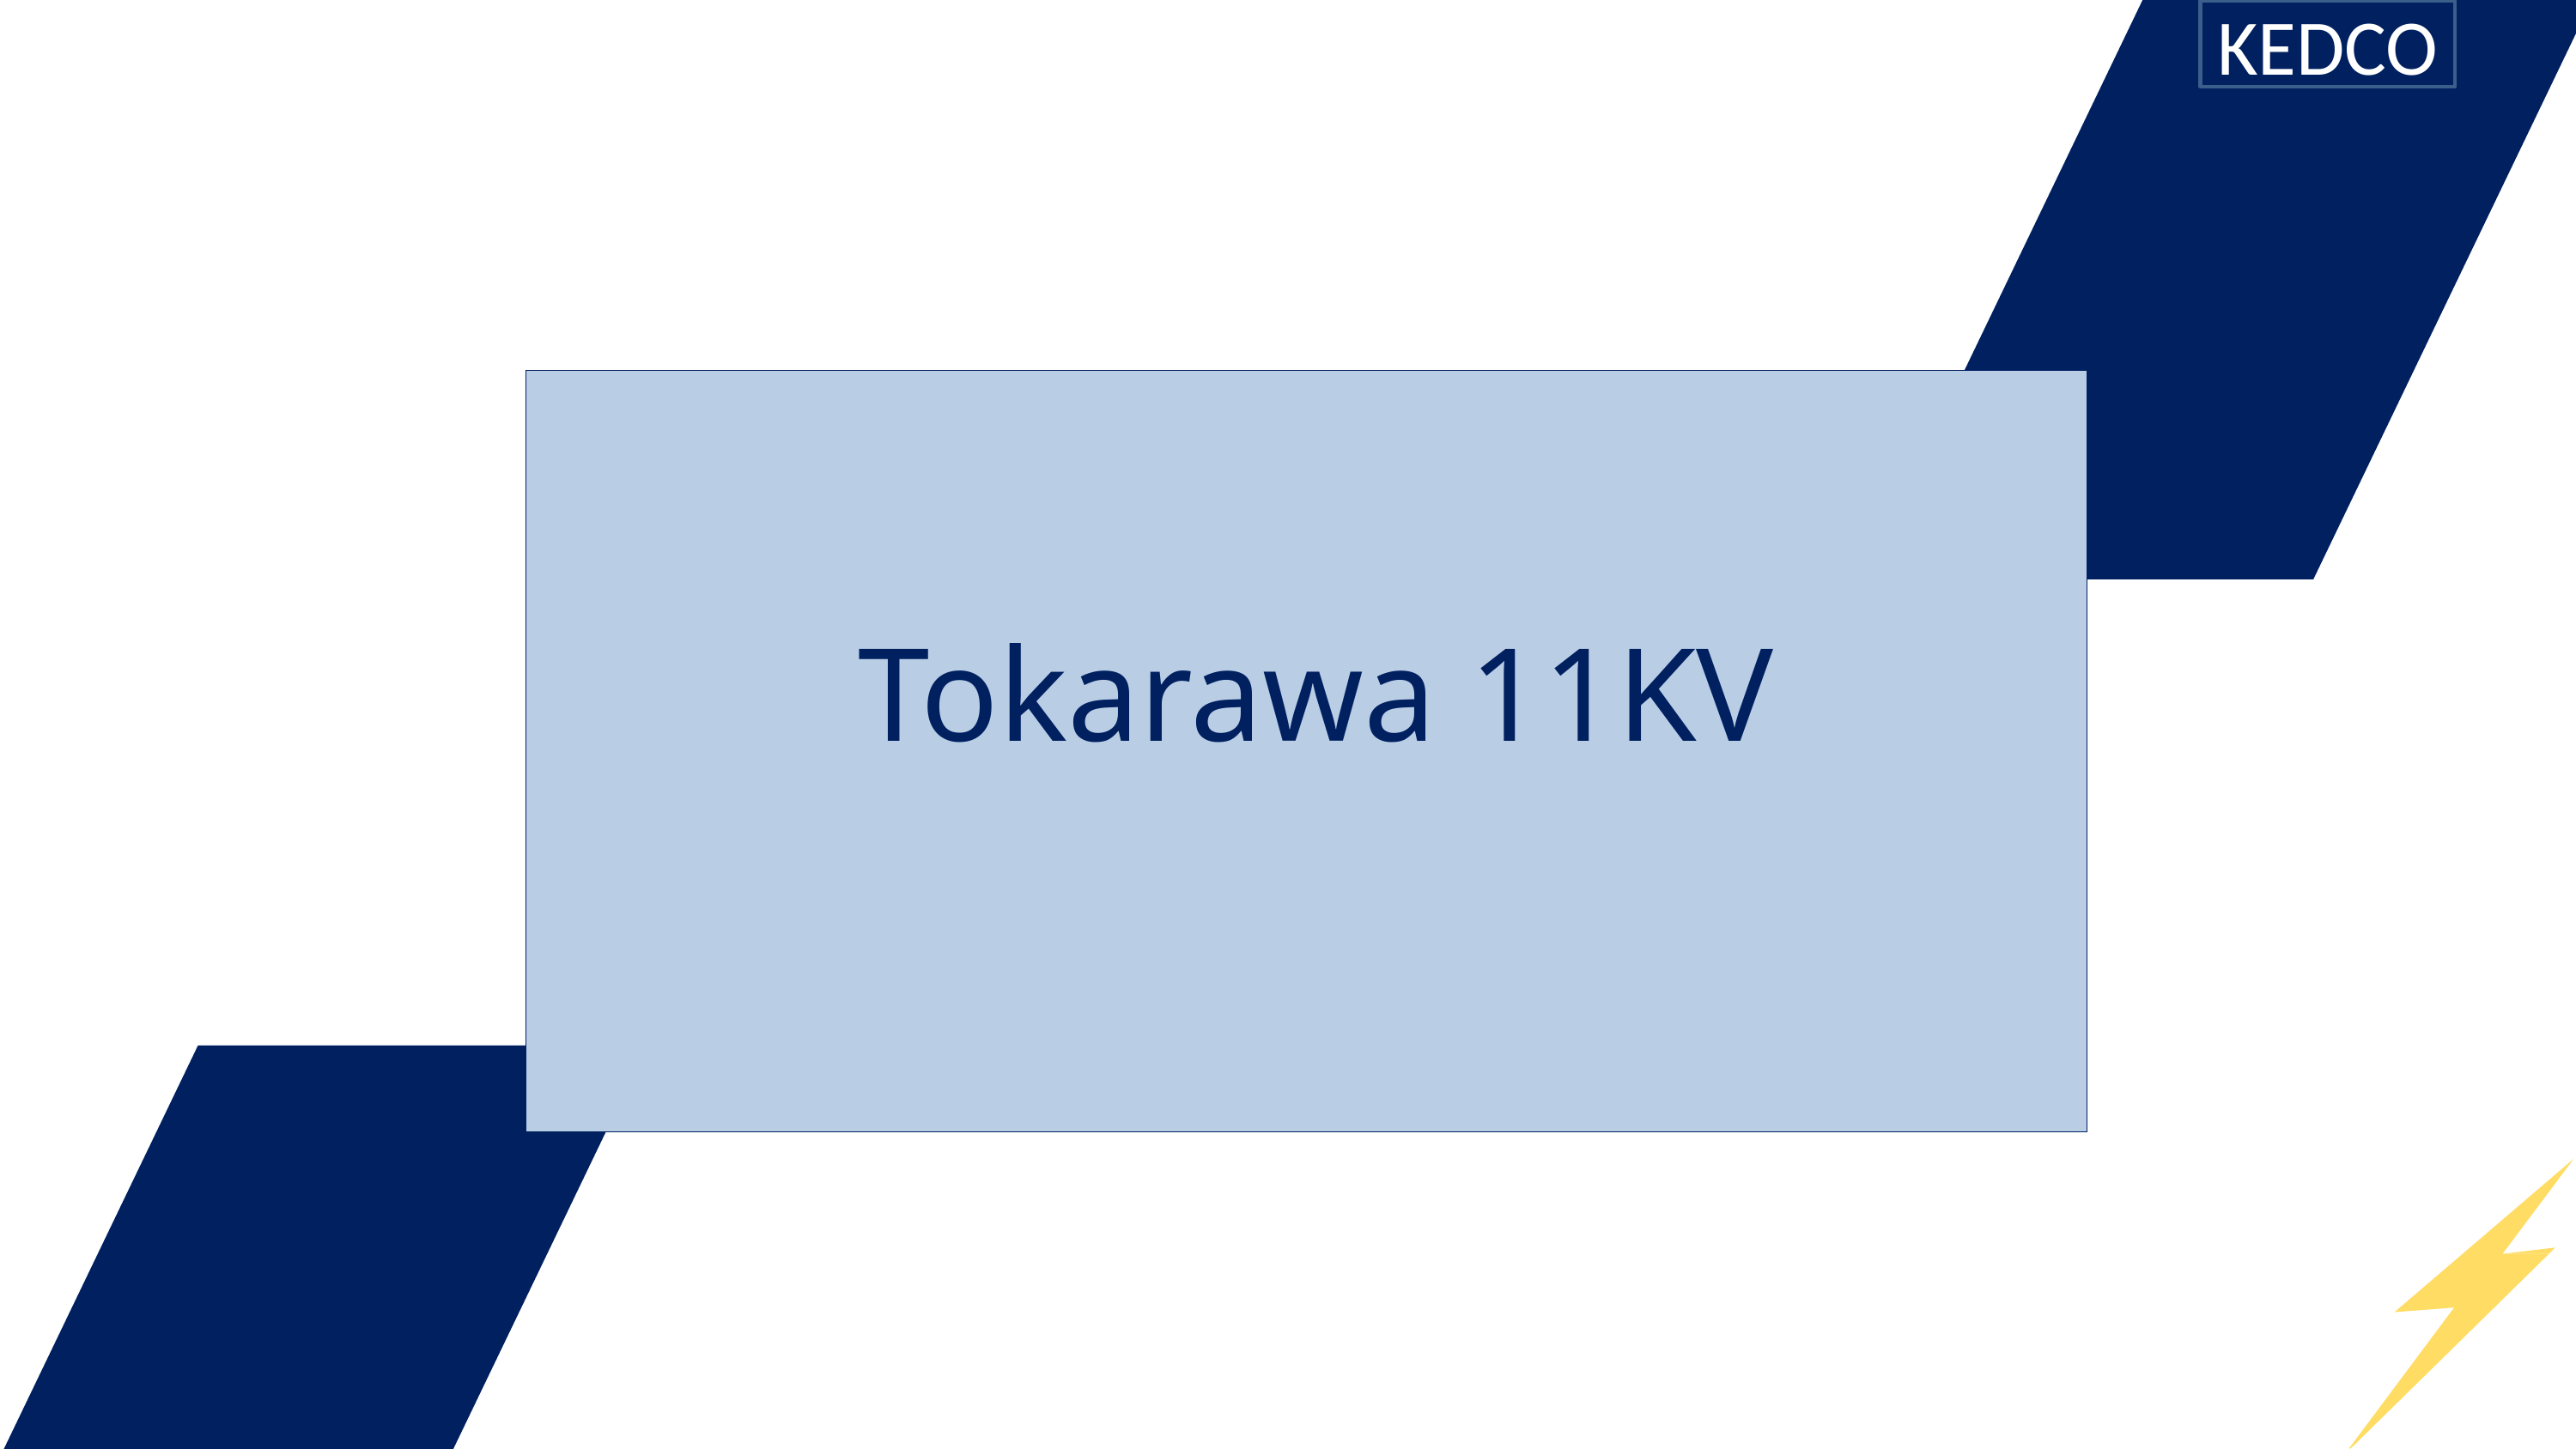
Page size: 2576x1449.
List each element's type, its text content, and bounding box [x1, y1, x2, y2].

text_box Tokarawa 11KV [783, 606, 1850, 773]
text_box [0, 1045, 648, 1449]
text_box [1863, 0, 2576, 580]
text_box [526, 370, 2087, 1132]
text_box [2348, 1159, 2574, 1449]
